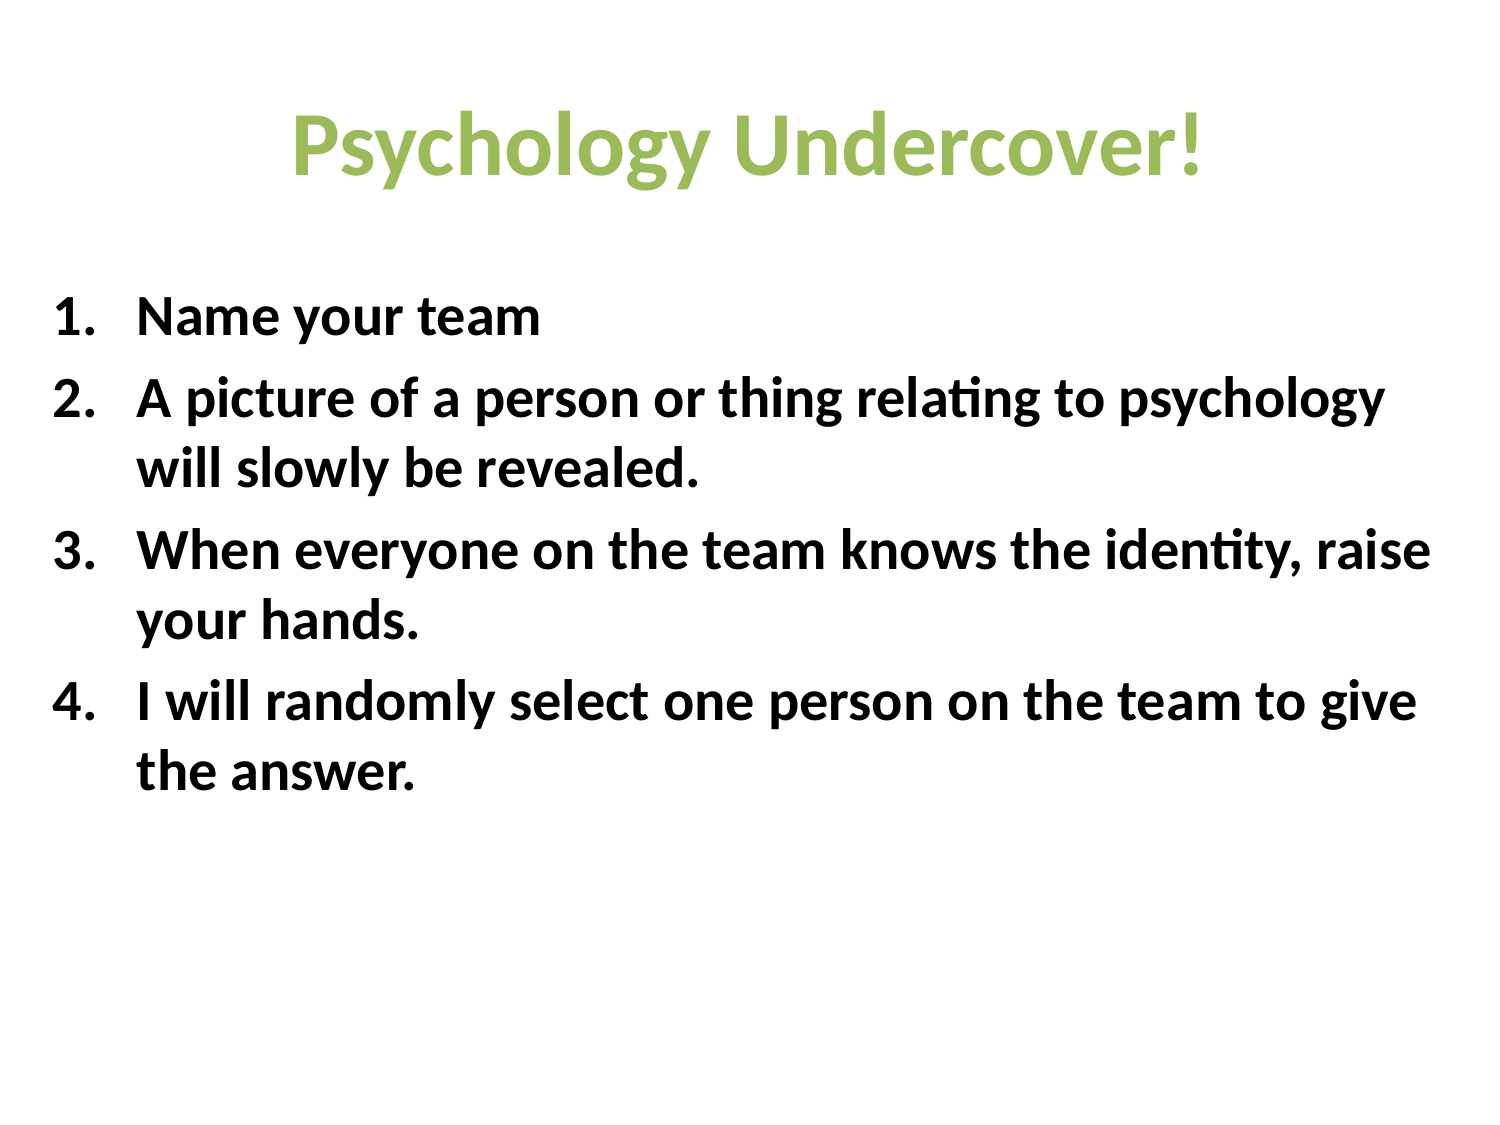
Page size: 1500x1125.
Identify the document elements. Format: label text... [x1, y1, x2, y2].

title Psychology Undercover! [75, 45, 1425, 233]
list Name your team A picture of a person or thing relating to psychology will slowly be revealed. When everyone on the team knows the identity, raise your hands. I will randomly select one person on the team to give the answer. [37, 270, 1475, 988]
